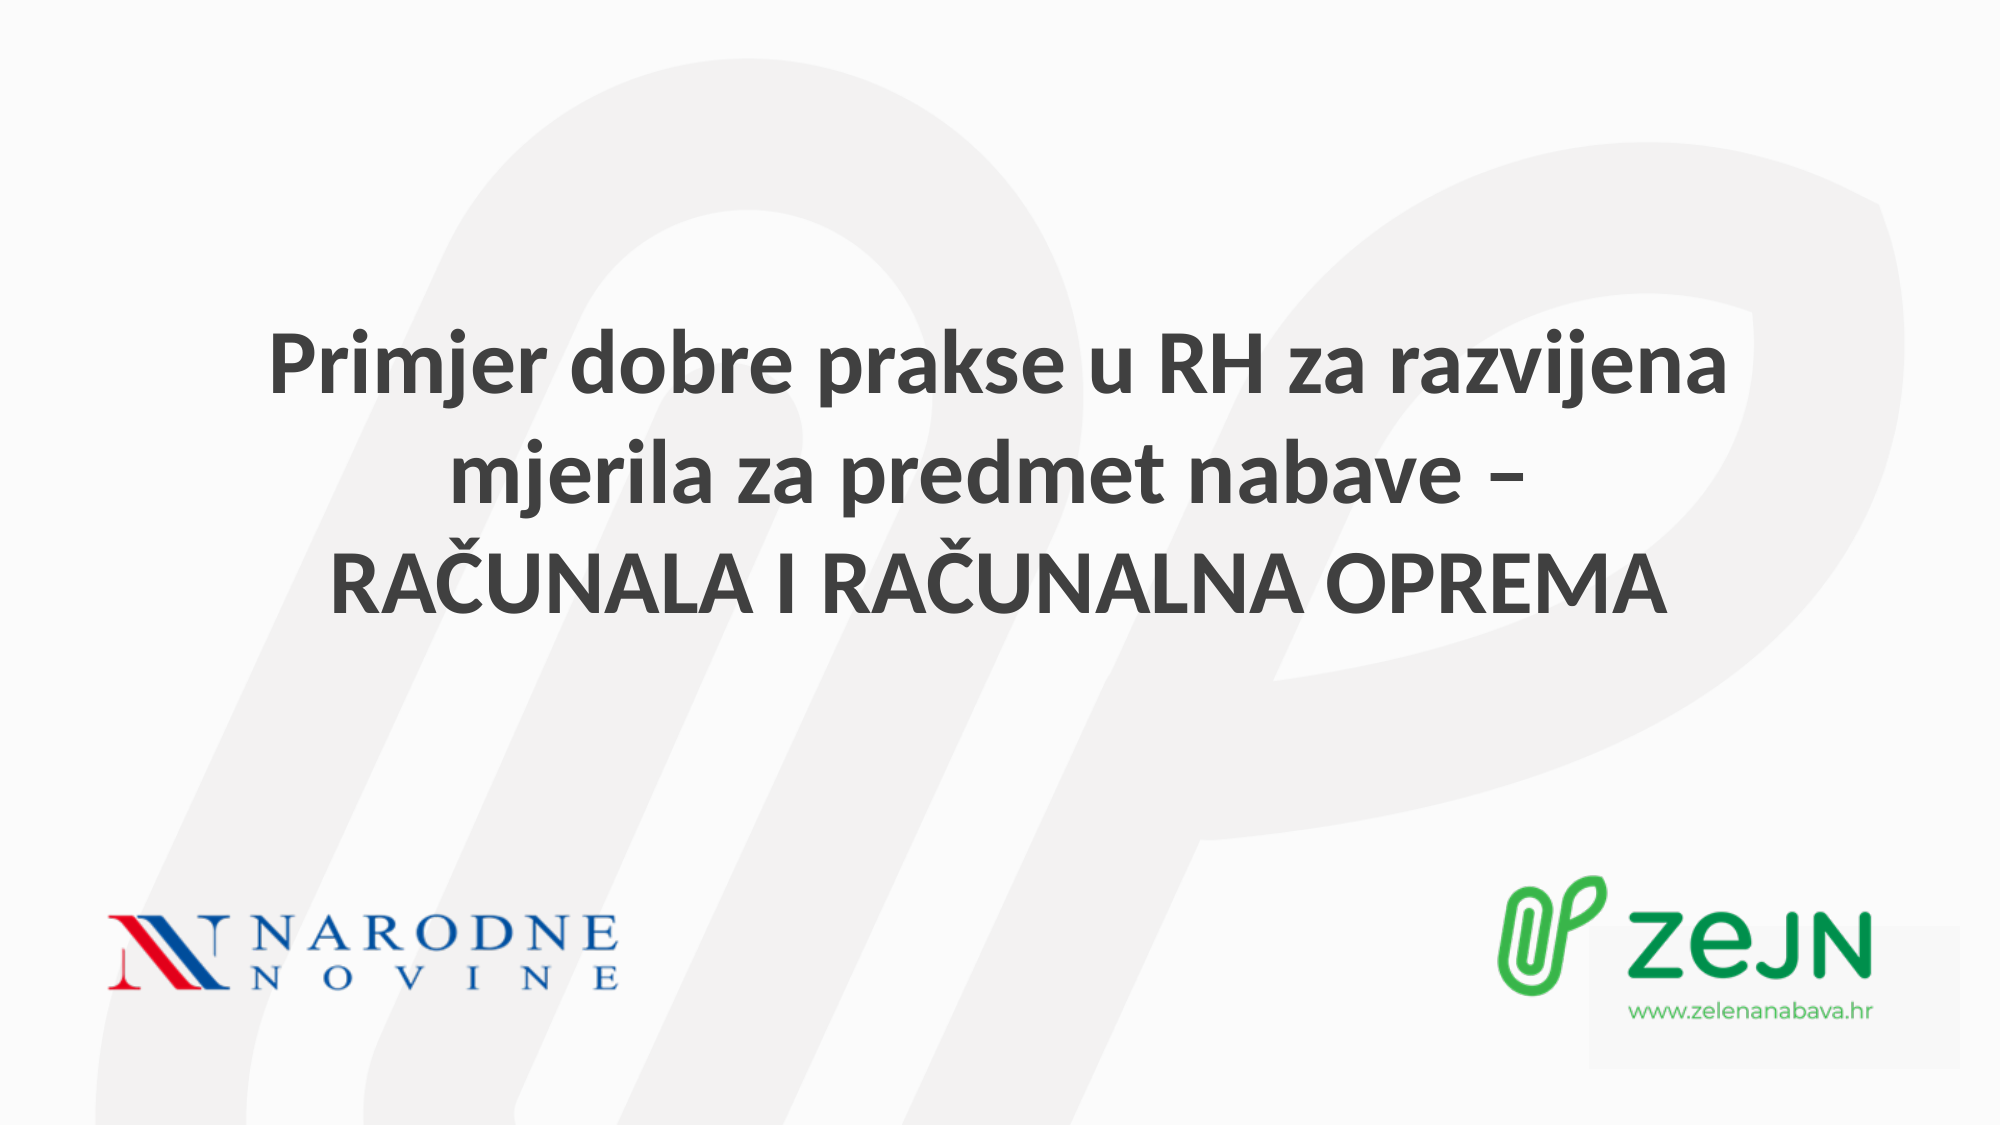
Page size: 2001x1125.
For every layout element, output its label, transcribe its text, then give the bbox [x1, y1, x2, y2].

text_box Primjer dobre prakse u RH za razvijena mjerila za predmet nabave – RAČUNALA I RAČUNALNA OPREMA [235, 294, 1765, 640]
picture [0, 0, 2000, 1125]
